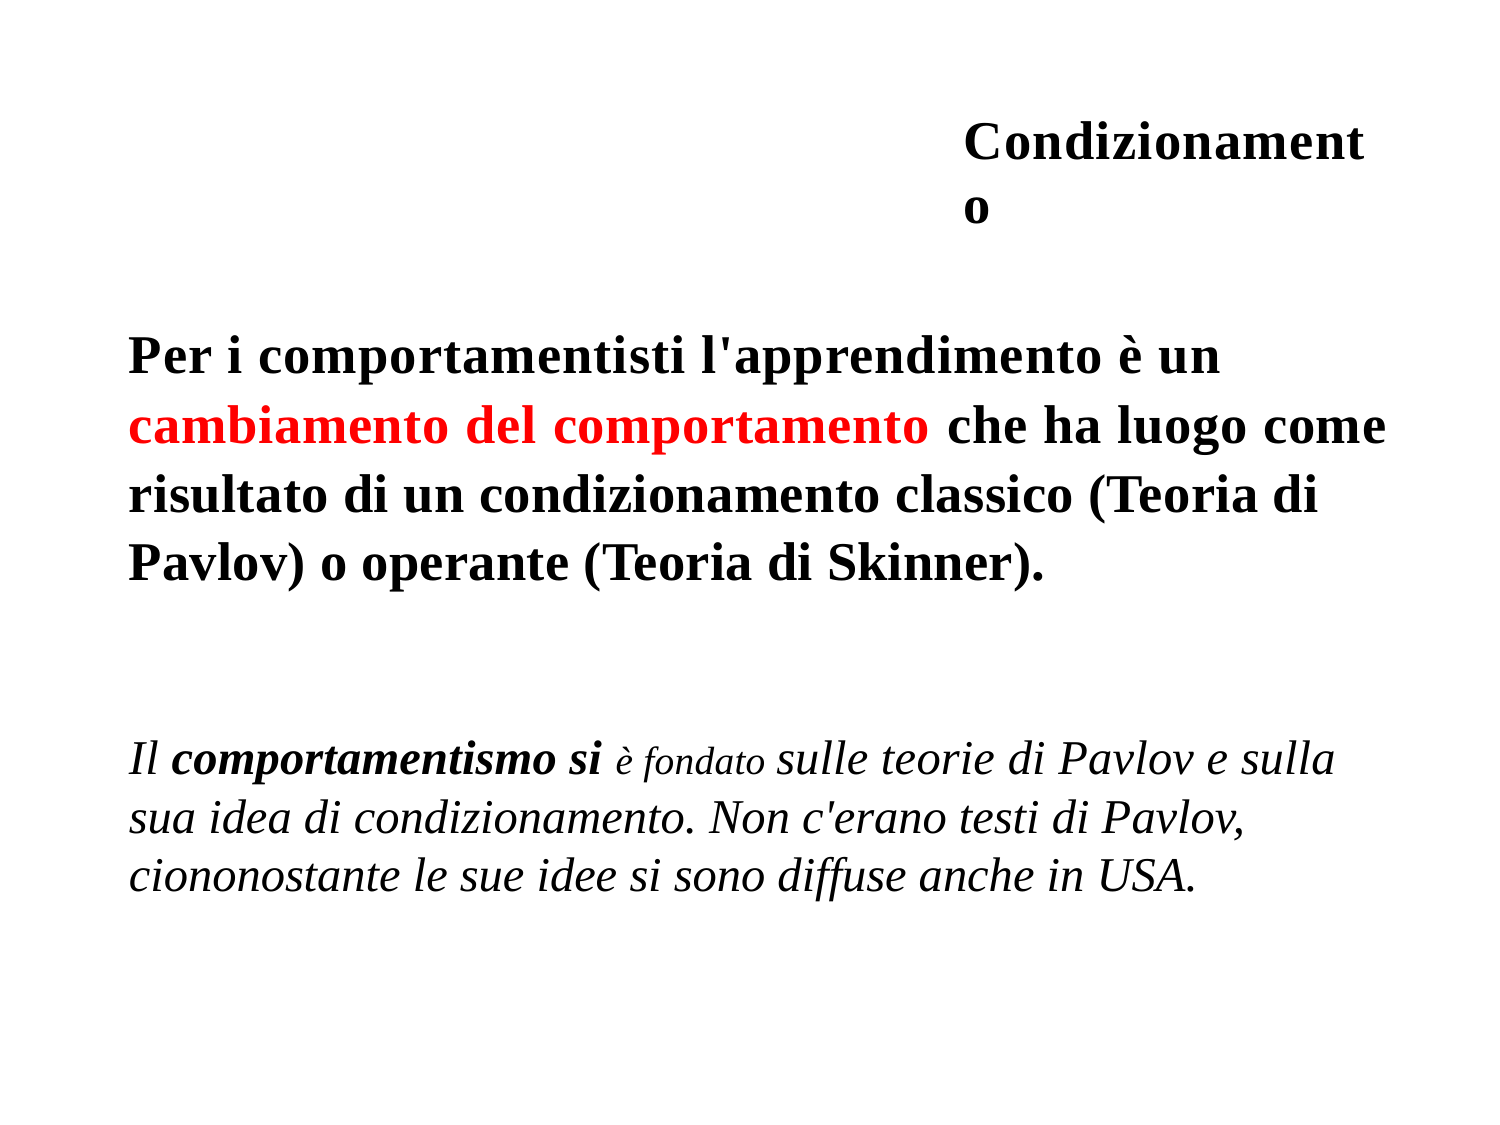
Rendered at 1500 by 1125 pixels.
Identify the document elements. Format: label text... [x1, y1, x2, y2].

list Condizionamento Per i comportamentisti l'apprendimento è un cambiamento del comportamento che ha luogo come risultato di un condizionamento classico (Teoria di Pavlov) o operante (Teoria di Skinner). Il comportamentismo si è fondato sulle teorie di Pavlov e sulla sua idea di condizionamento. Non c'erano testi di Pavlov, ciononostante le sue idee si sono diffuse anche in USA. [128, 106, 1389, 961]
